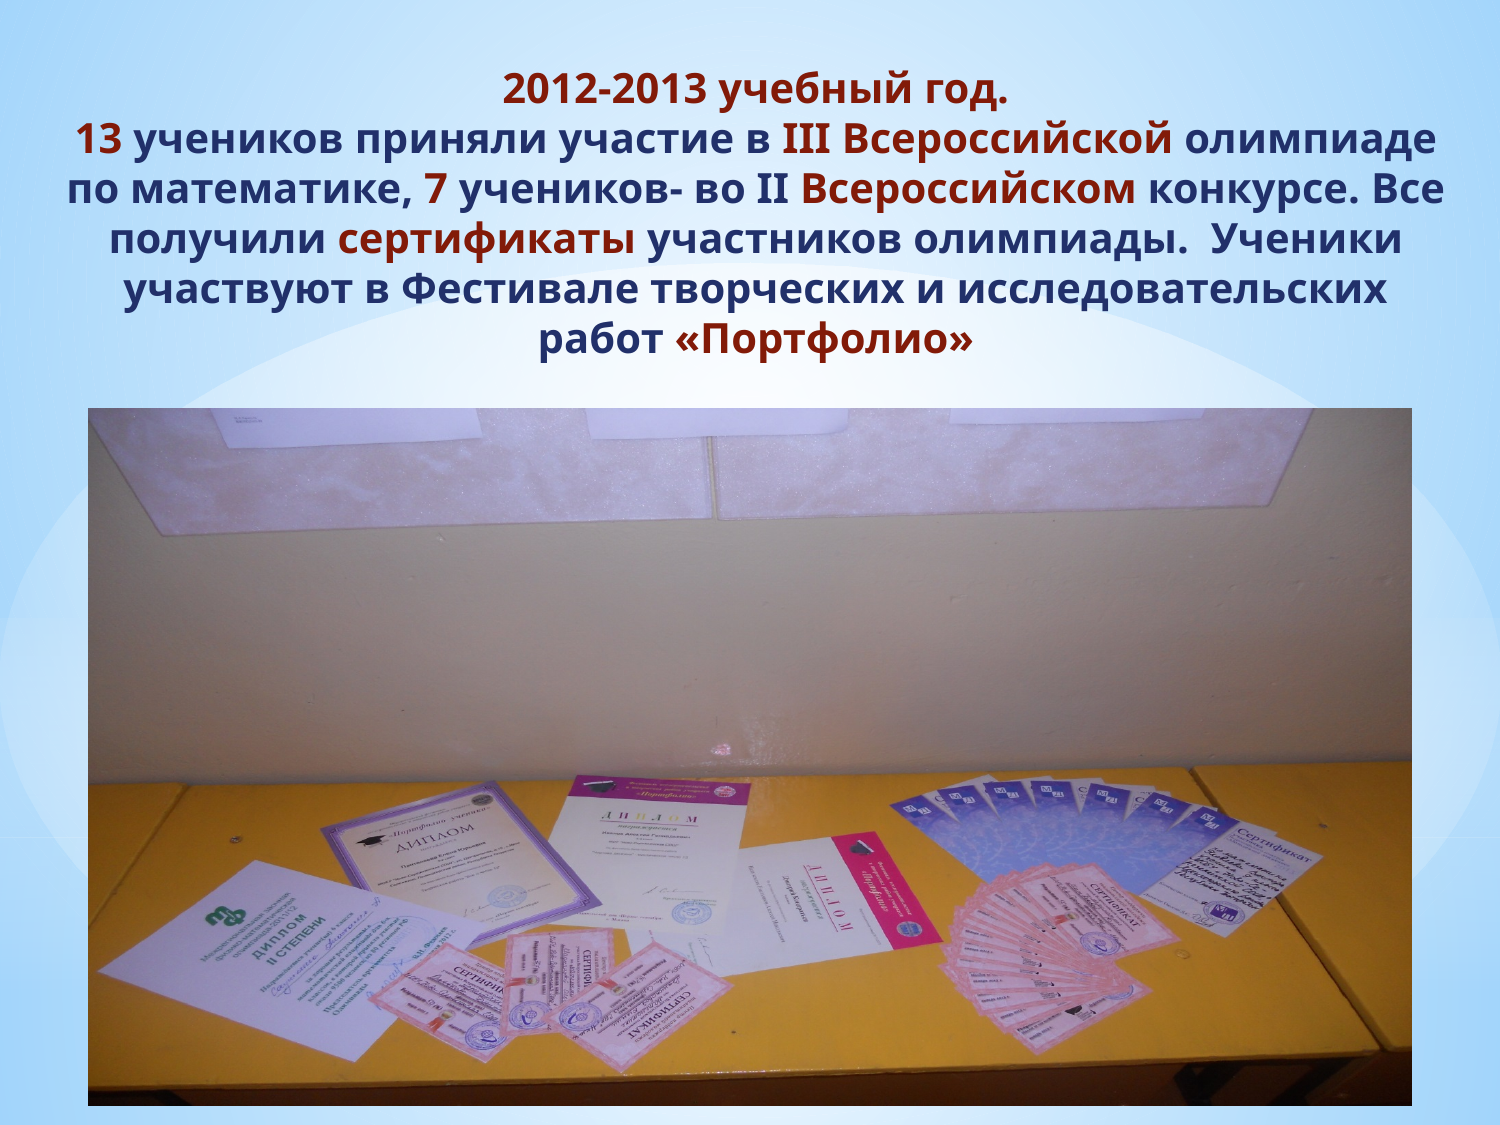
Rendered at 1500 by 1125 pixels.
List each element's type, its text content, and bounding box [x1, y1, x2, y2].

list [88, 408, 1412, 1107]
title 2012-2013 учебный год. 13 учеников приняли участие в III Всероссийской олимпиаде по математике, 7 учеников- во II Всероссийском конкурсе. Все получили сертификаты участников олимпиады. Ученики участвуют в Фестивале творческих и исследовательских работ «Портфолио» [41, 54, 1471, 374]
